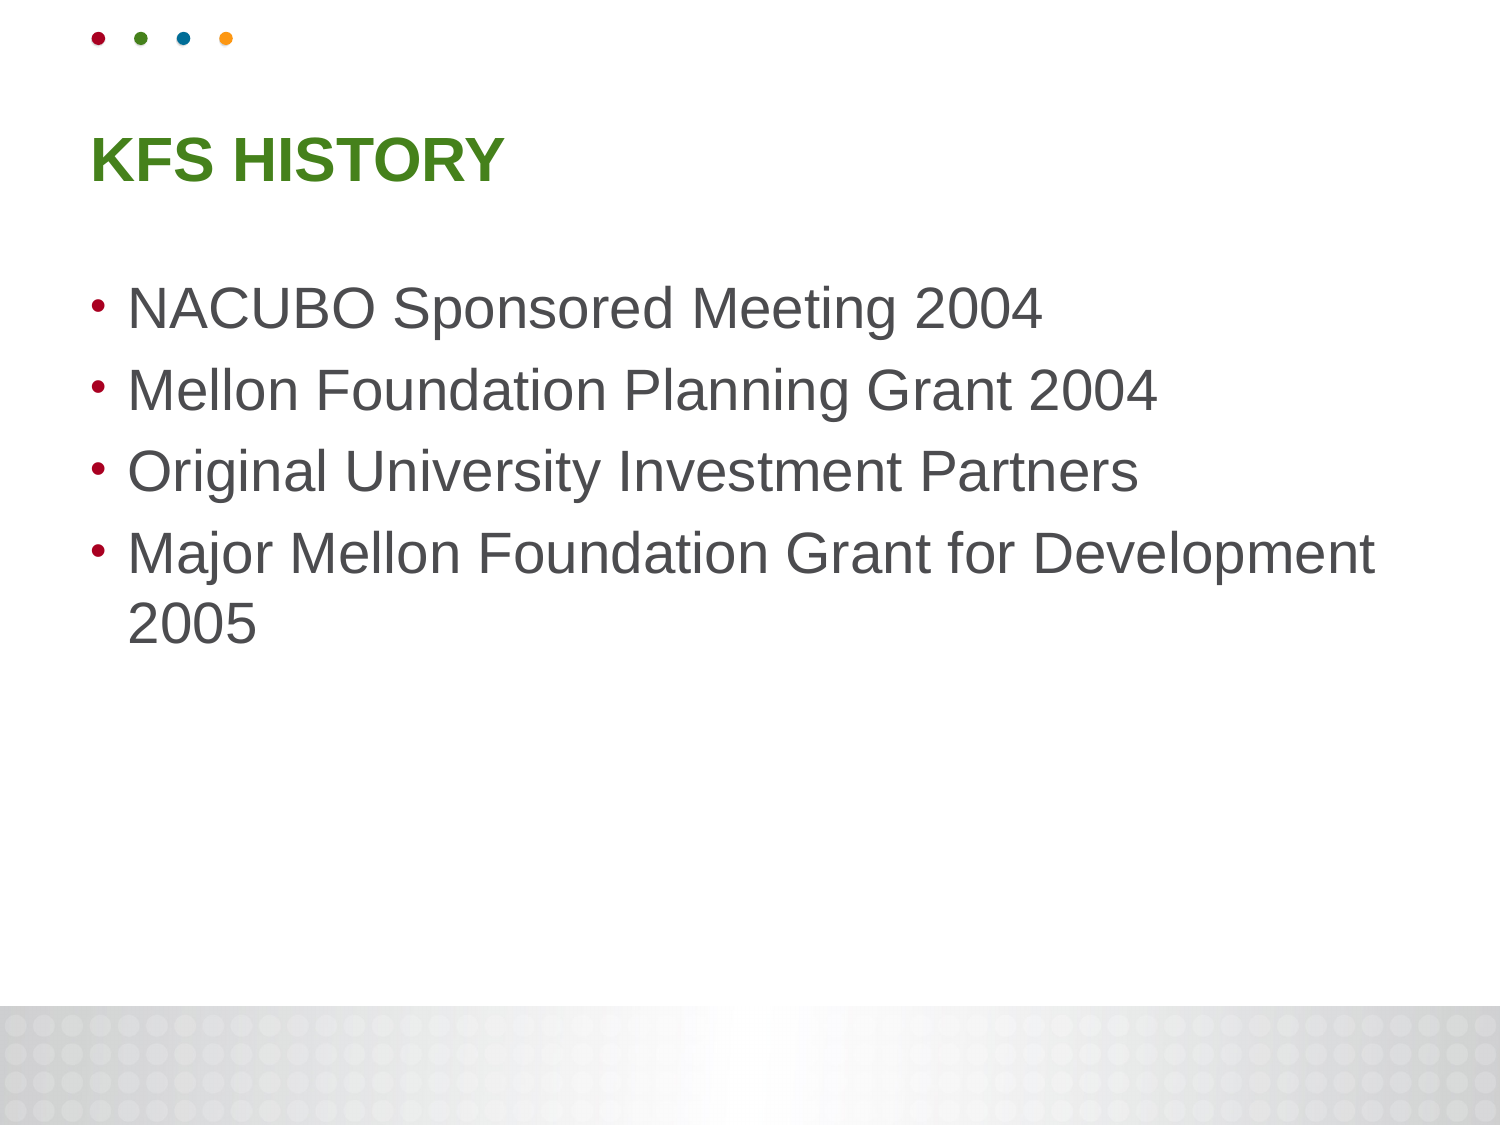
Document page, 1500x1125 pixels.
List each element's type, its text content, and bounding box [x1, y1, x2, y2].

title KFS History [75, 62, 1450, 250]
picture [0, 1006, 1500, 1125]
list NACUBO Sponsored Meeting 2004 Mellon Foundation Planning Grant 2004 Original University Investment Partners Major Mellon Foundation Grant for Development 2005 [74, 262, 1451, 1006]
